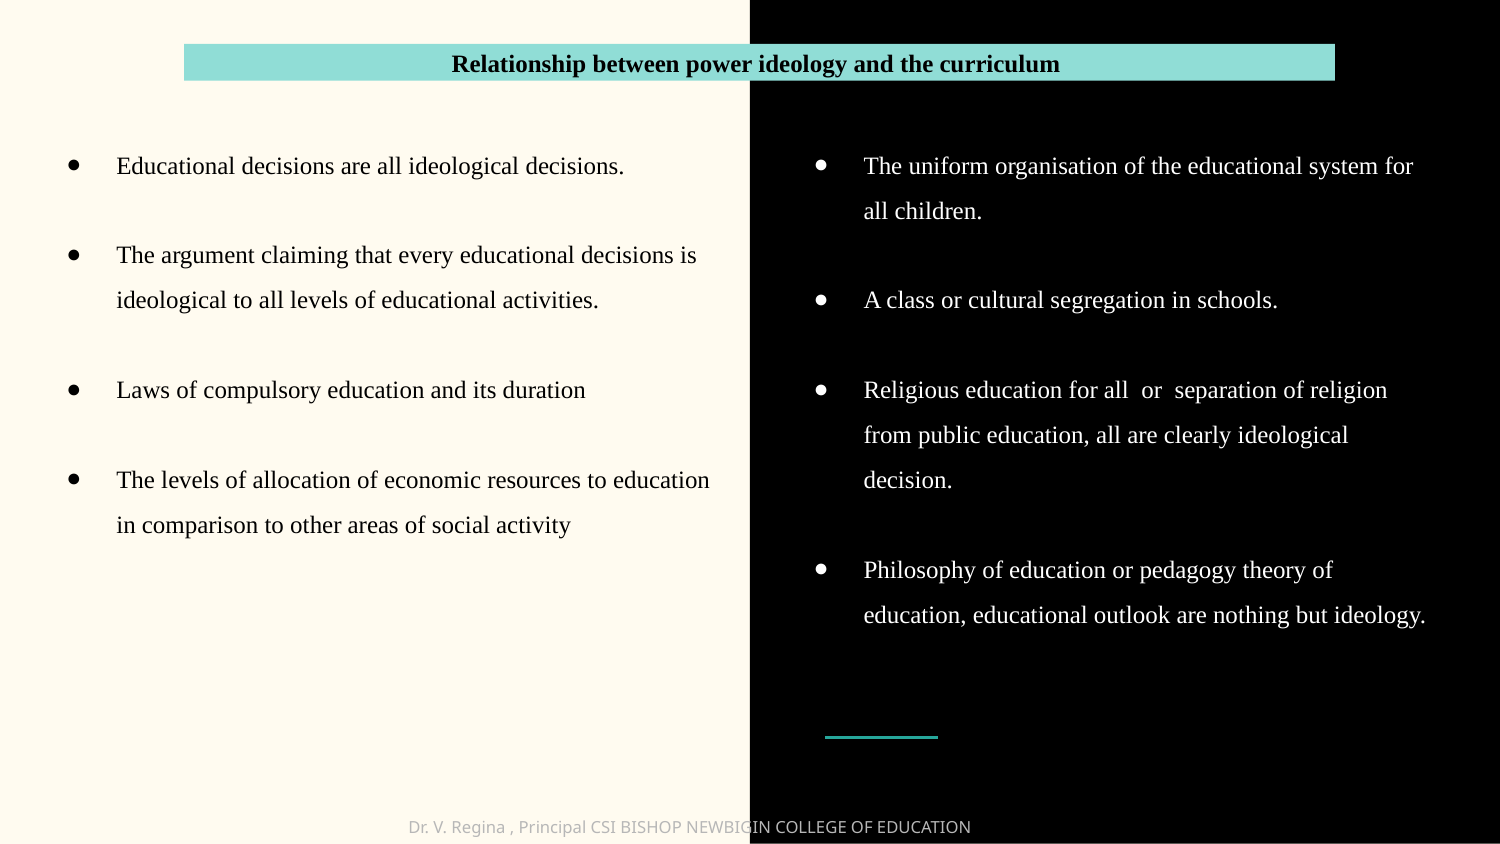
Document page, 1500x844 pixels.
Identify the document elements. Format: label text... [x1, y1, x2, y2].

text_box Educational decisions are all ideological decisions. The argument claiming that every educational decisions is ideological to all levels of educational activities. Laws of compulsory education and its duration The levels of allocation of economic resources to education in comparison to other areas of social activity [26, 119, 749, 753]
text_box Relationship between power ideology and the curriculum [184, 43, 1335, 81]
text_box The uniform organisation of the educational system for all children. A class or cultural segregation in schools. Religious education for all or separation of religion from public education, all are clearly ideological decision. Philosophy of education or pedagogy theory of education, educational outlook are nothing but ideology. [773, 119, 1448, 767]
text_box Dr. V. Regina , Principal CSI BISHOP NEWBIGIN COLLEGE OF EDUCATION [393, 801, 1211, 844]
